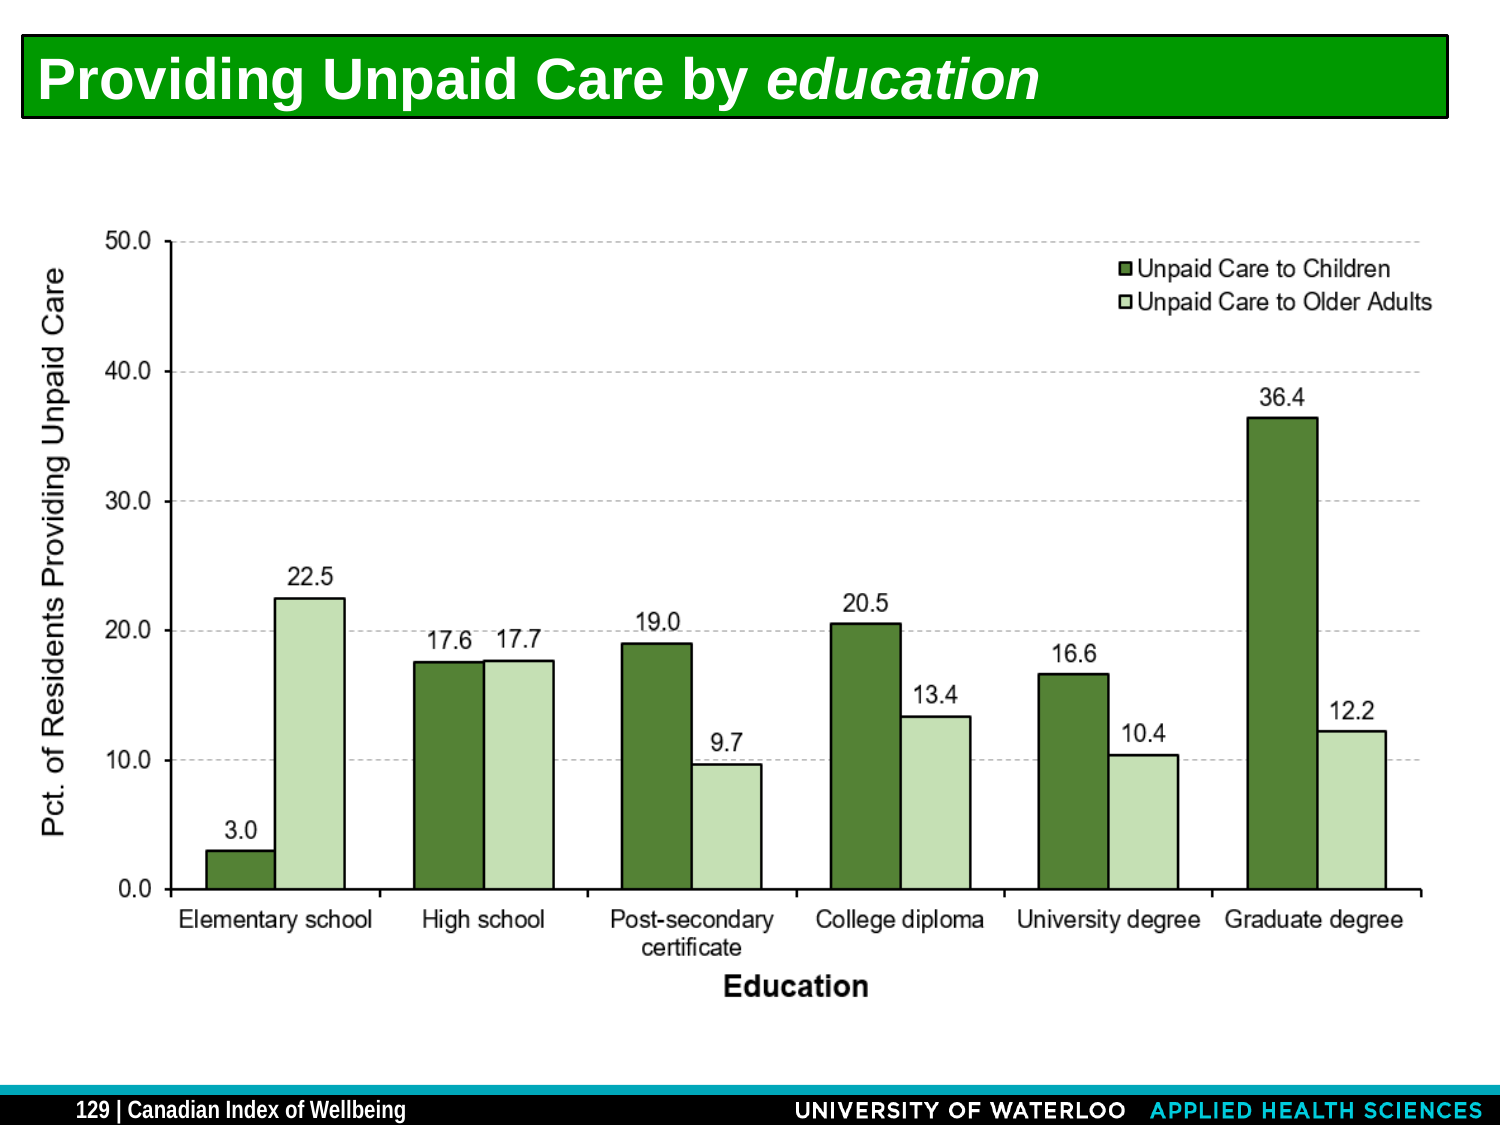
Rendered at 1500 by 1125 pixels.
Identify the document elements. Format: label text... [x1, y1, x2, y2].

text_box Providing Unpaid Care by education [22, 35, 1448, 118]
picture [0, 1095, 1500, 1125]
picture [22, 187, 1449, 1013]
